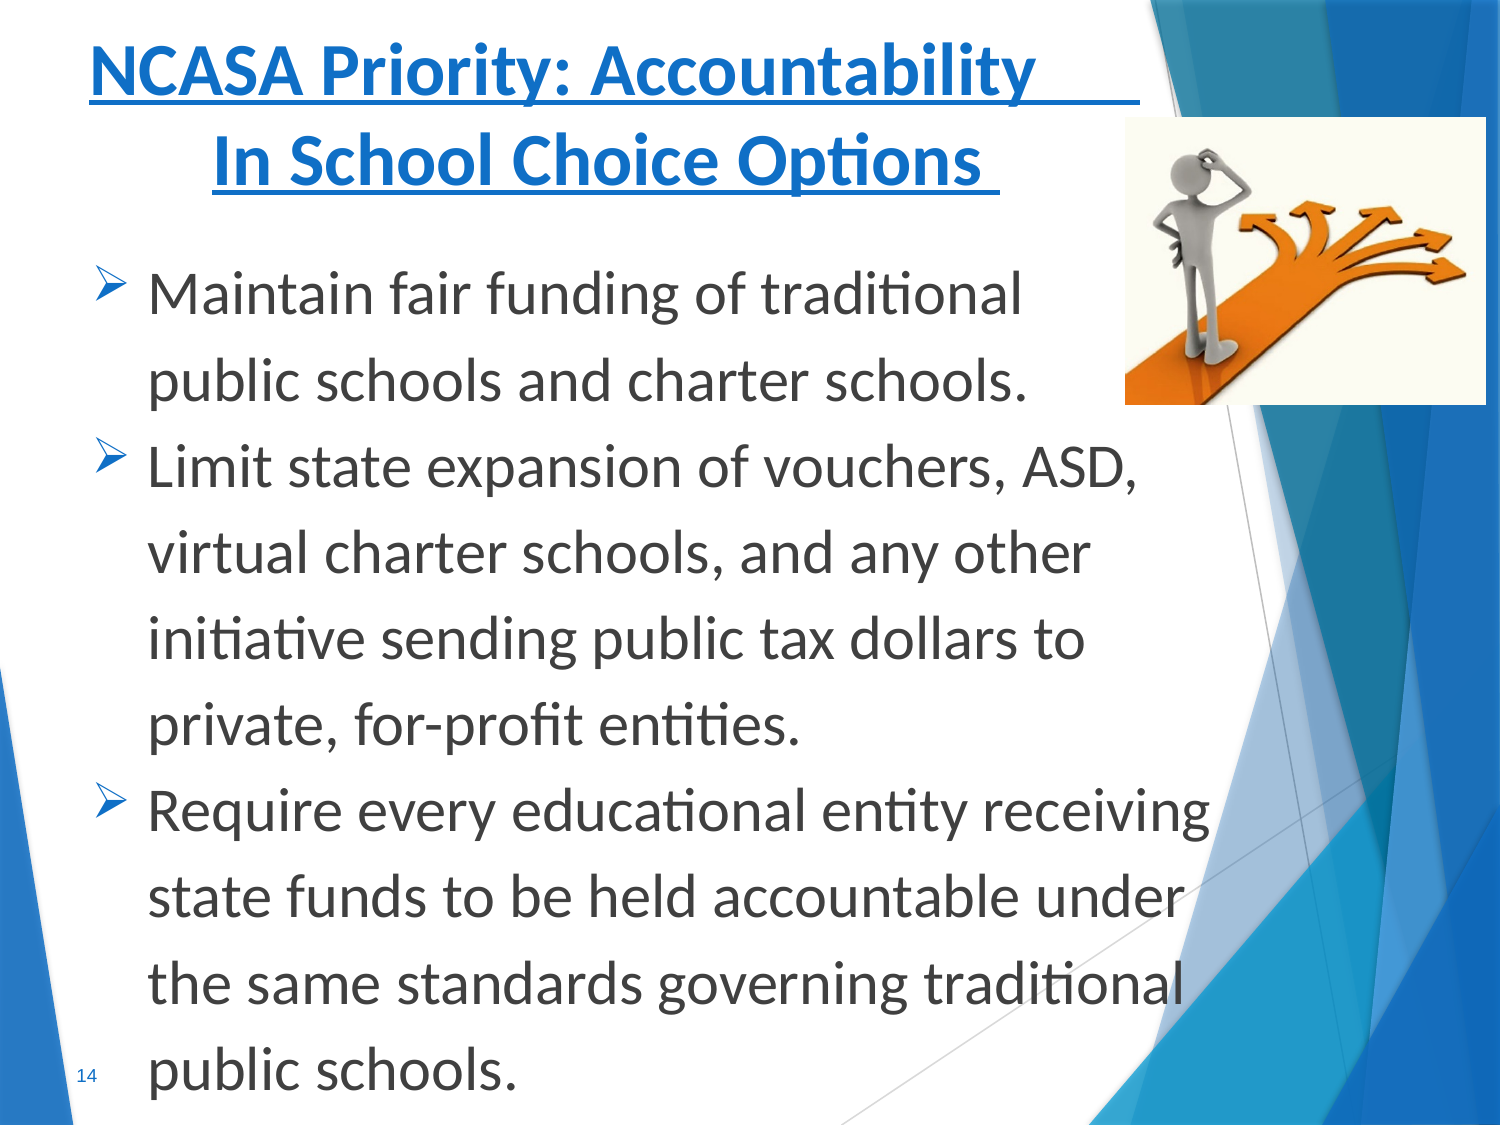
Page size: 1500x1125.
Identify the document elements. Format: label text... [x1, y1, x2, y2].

list Maintain fair funding of traditional public schools and charter schools. Limit state expansion of vouchers, ASD, virtual charter schools, and any other initiative sending public tax dollars to private, for-profit entities. Require every educational entity receiving state funds to be held accountable under the same standards governing traditional public schools. [76, 233, 1300, 1050]
title NCASA Priority: Accountability In School Choice Options [24, 12, 1188, 213]
slide_number 14 [50, 1050, 113, 1100]
picture [1124, 116, 1487, 406]
